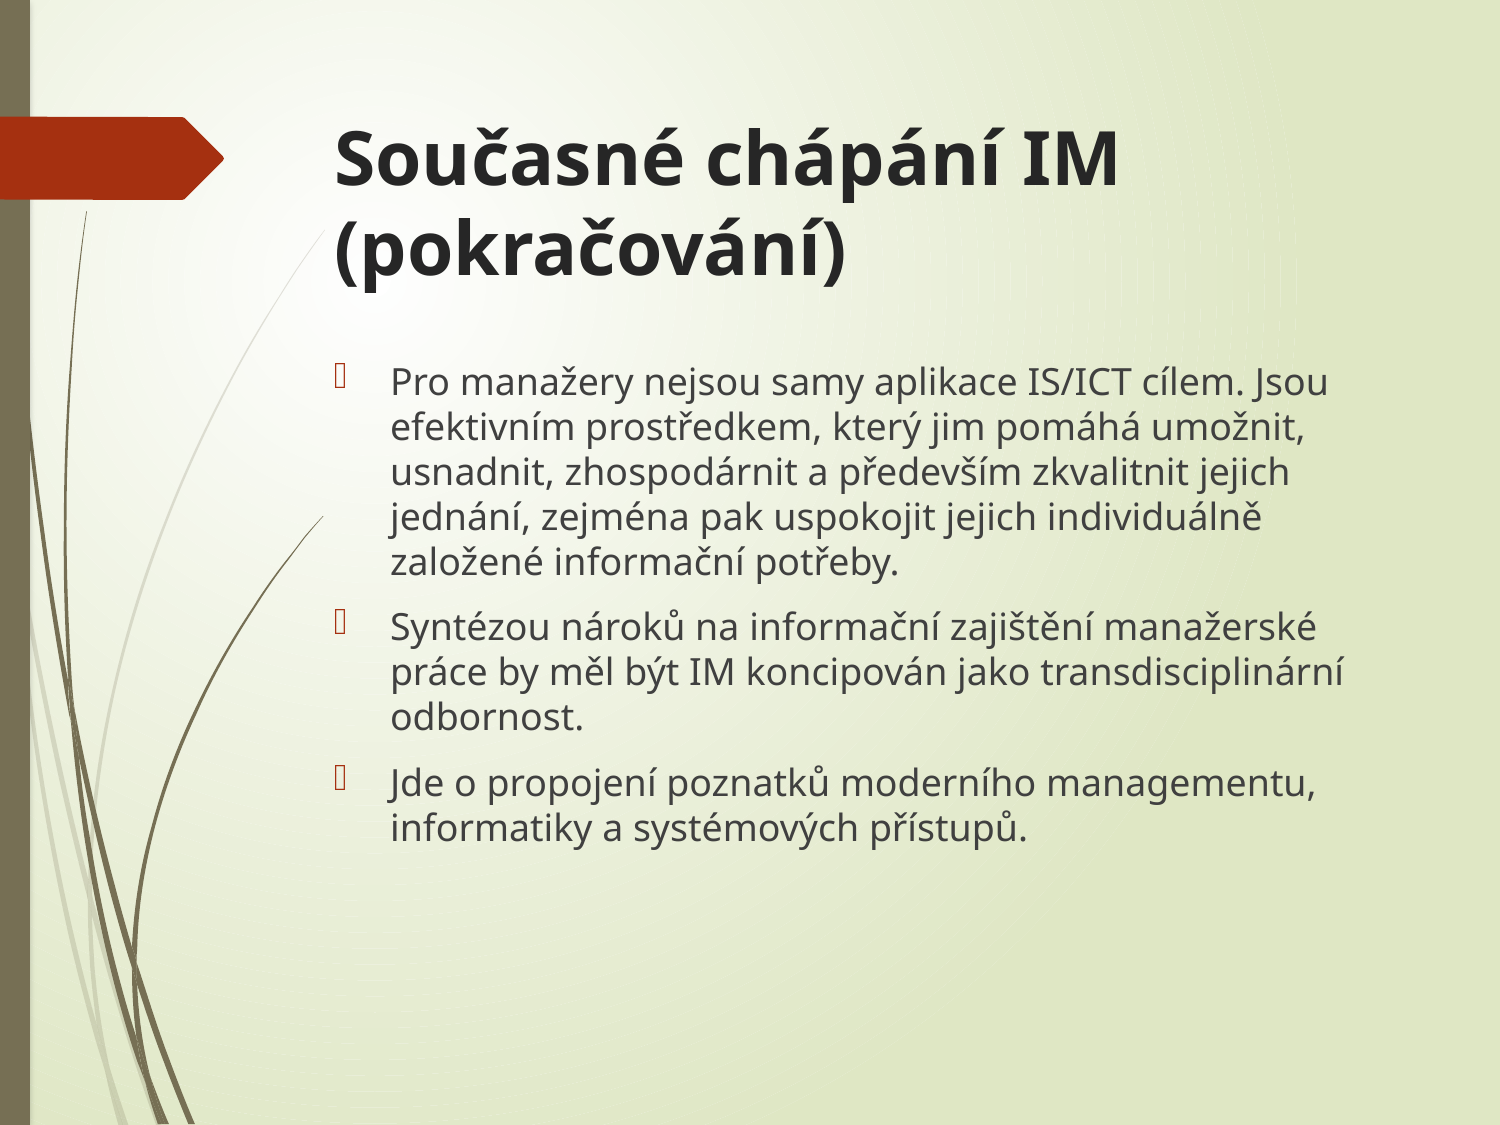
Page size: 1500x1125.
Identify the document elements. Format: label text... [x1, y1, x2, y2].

list Pro manažery nejsou samy aplikace IS/ICT cílem. Jsou efektivním prostředkem, který jim pomáhá umožnit, usnadnit, zhospodárnit a především zkvalitnit jejich jednání, zejména pak uspokojit jejich individuálně založené informační potřeby. Syntézou nároků na informační zajištění manažerské práce by měl být IM koncipován jako transdisciplinární odbornost. Jde o propojení poznatků moderního managementu, informatiky a systémových přístupů. [318, 350, 1400, 970]
title Současné chápání IM (pokračování) [319, 102, 1400, 313]
